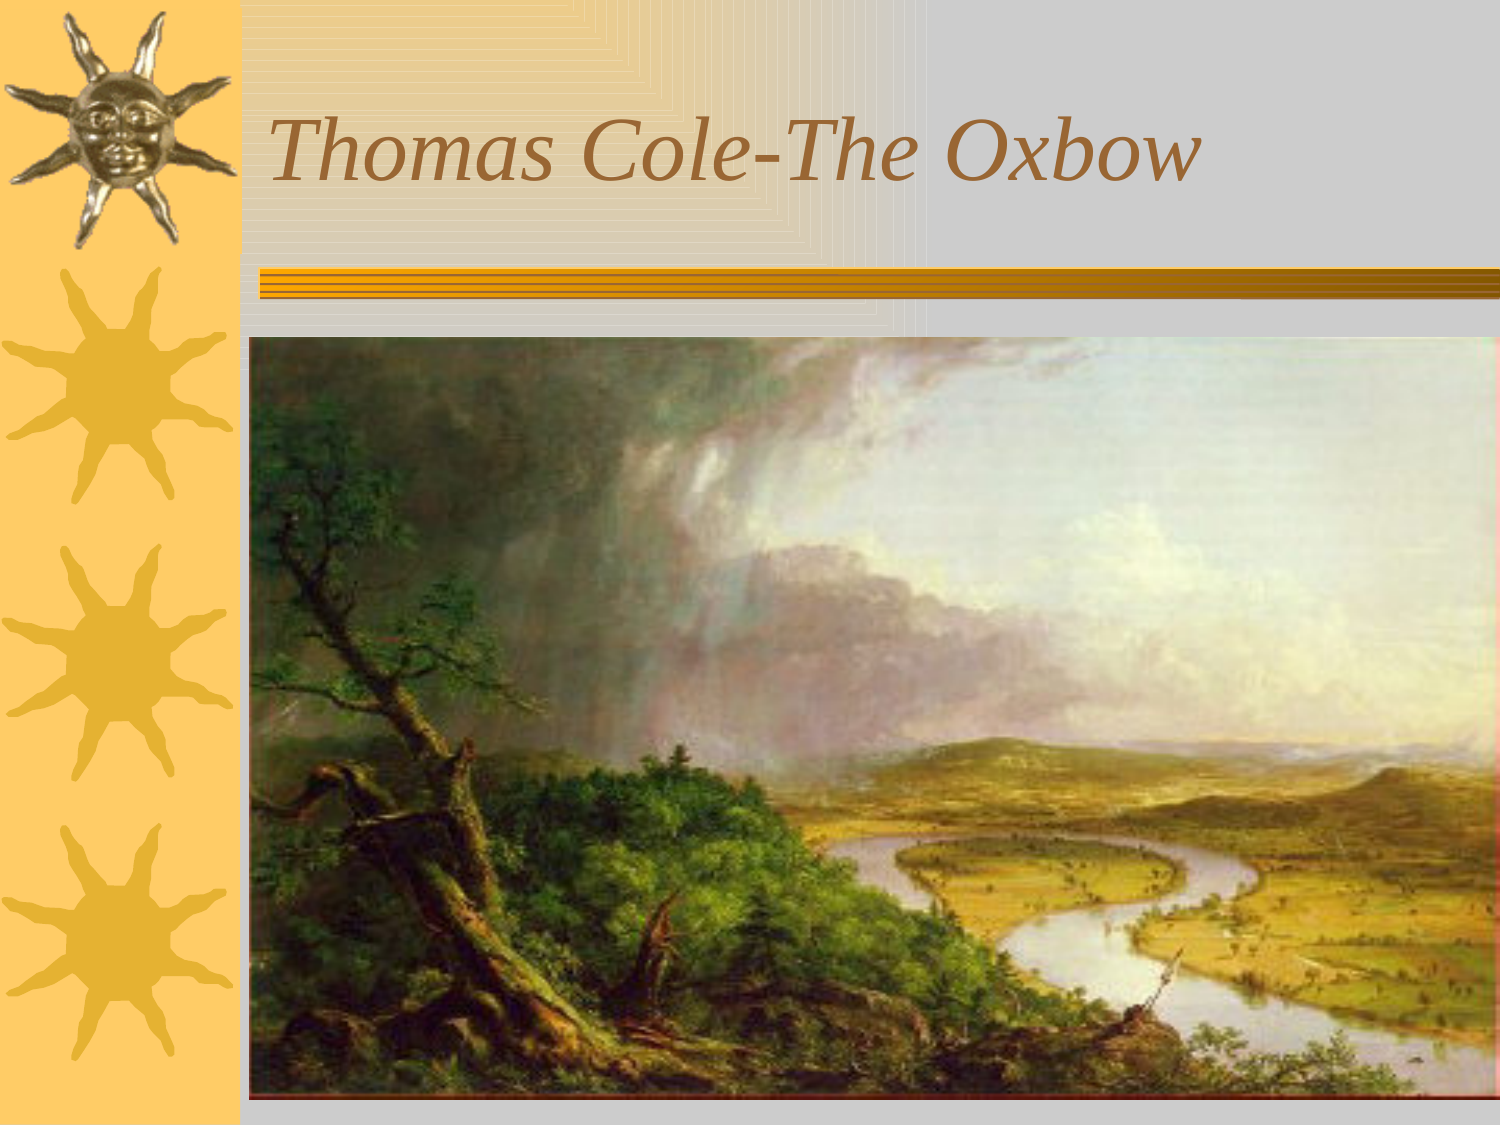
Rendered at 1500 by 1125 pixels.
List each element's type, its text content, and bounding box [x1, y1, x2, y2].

picture [249, 337, 1500, 1101]
title Thomas Cole-The Oxbow [250, 49, 1492, 238]
picture [1, 8, 242, 254]
